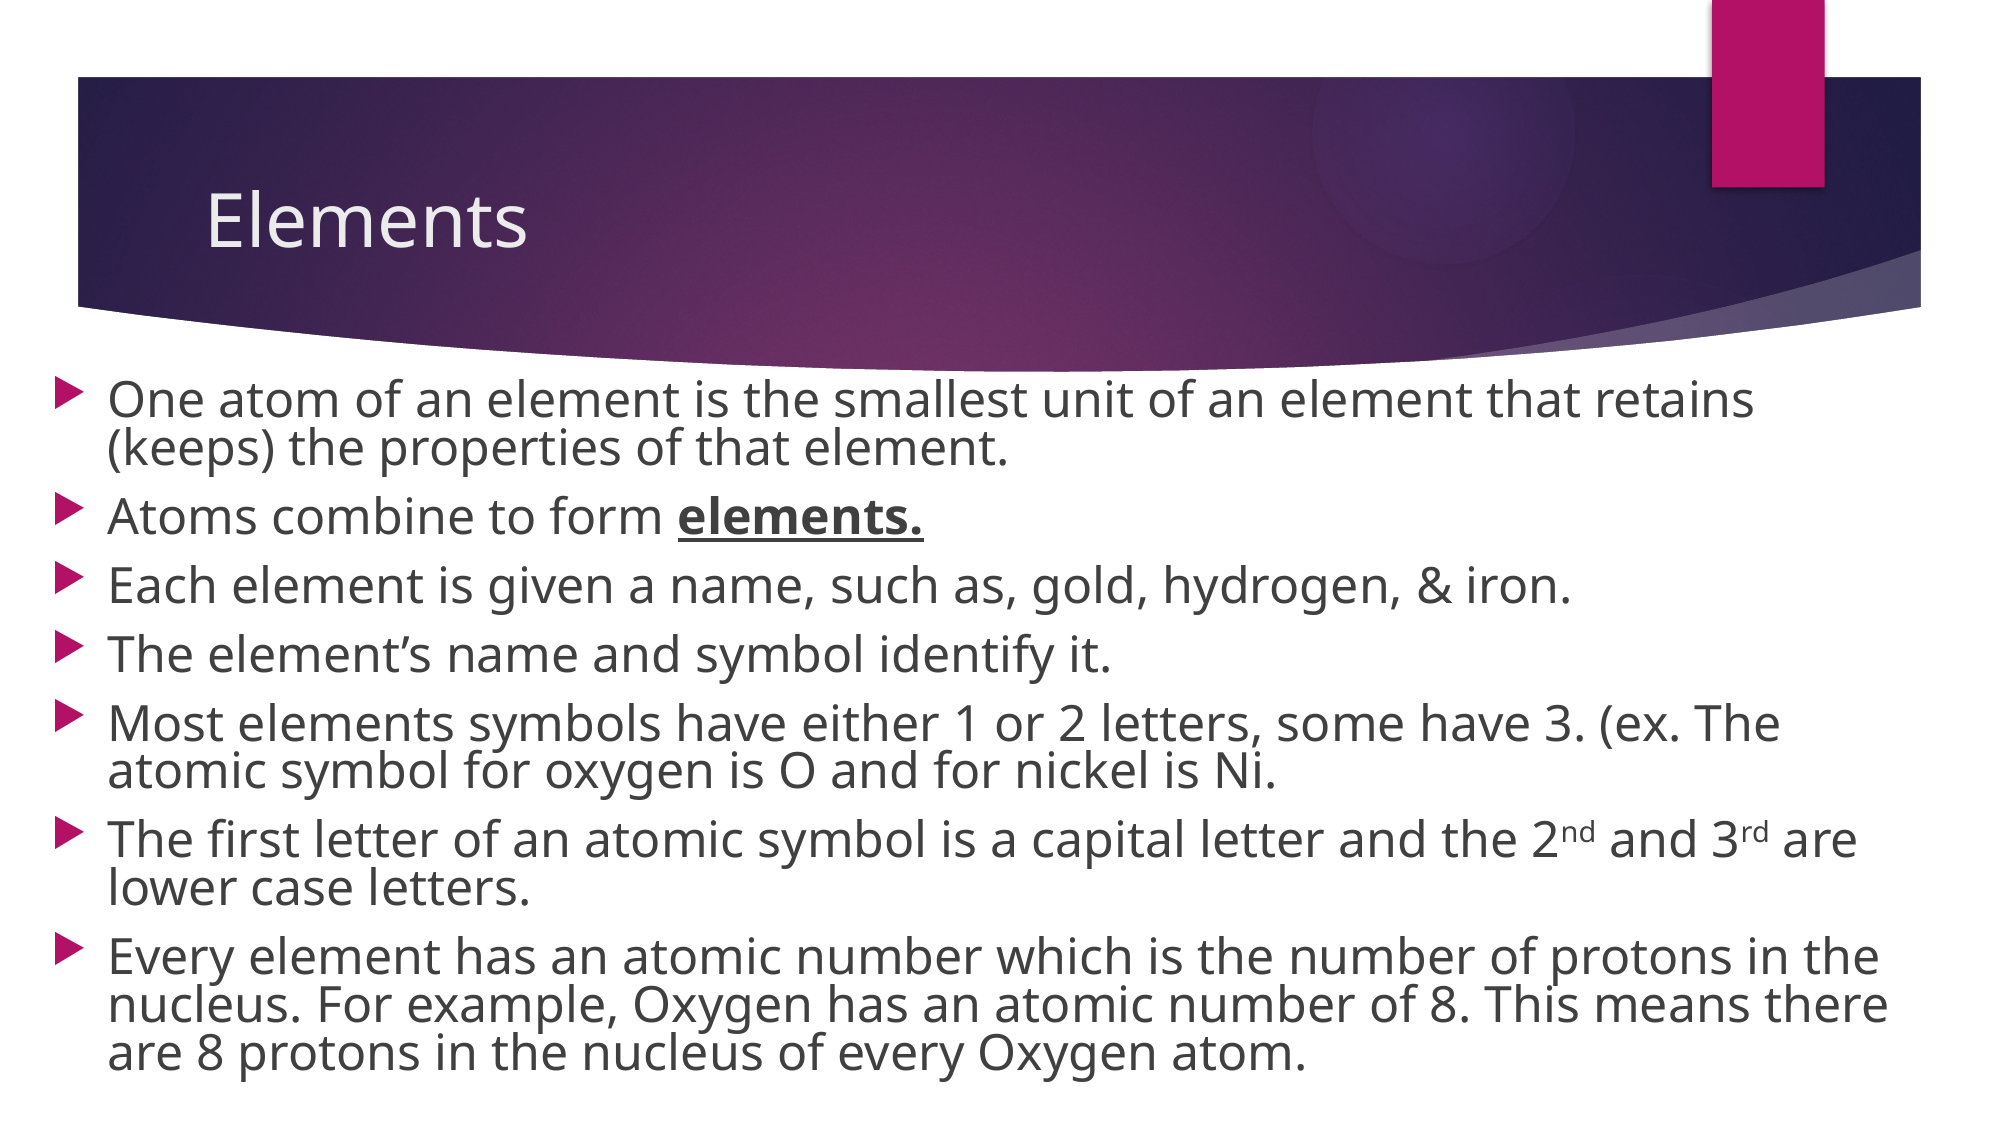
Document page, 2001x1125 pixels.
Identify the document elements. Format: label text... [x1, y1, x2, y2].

title Elements [189, 159, 1627, 276]
list One atom of an element is the smallest unit of an element that retains (keeps) the properties of that element. Atoms combine to form elements. Each element is given a name, such as, gold, hydrogen, & iron. The element’s name and symbol identify it. Most elements symbols have either 1 or 2 letters, some have 3. (ex. The atomic symbol for oxygen is O and for nickel is Ni. The first letter of an atomic symbol is a capital letter and the 2nd and 3rd are lower case letters. Every element has an atomic number which is the number of protons in the nucleus. For example, Oxygen has an atomic number of 8. This means there are 8 protons in the nucleus of every Oxygen atom. [35, 371, 1950, 1125]
